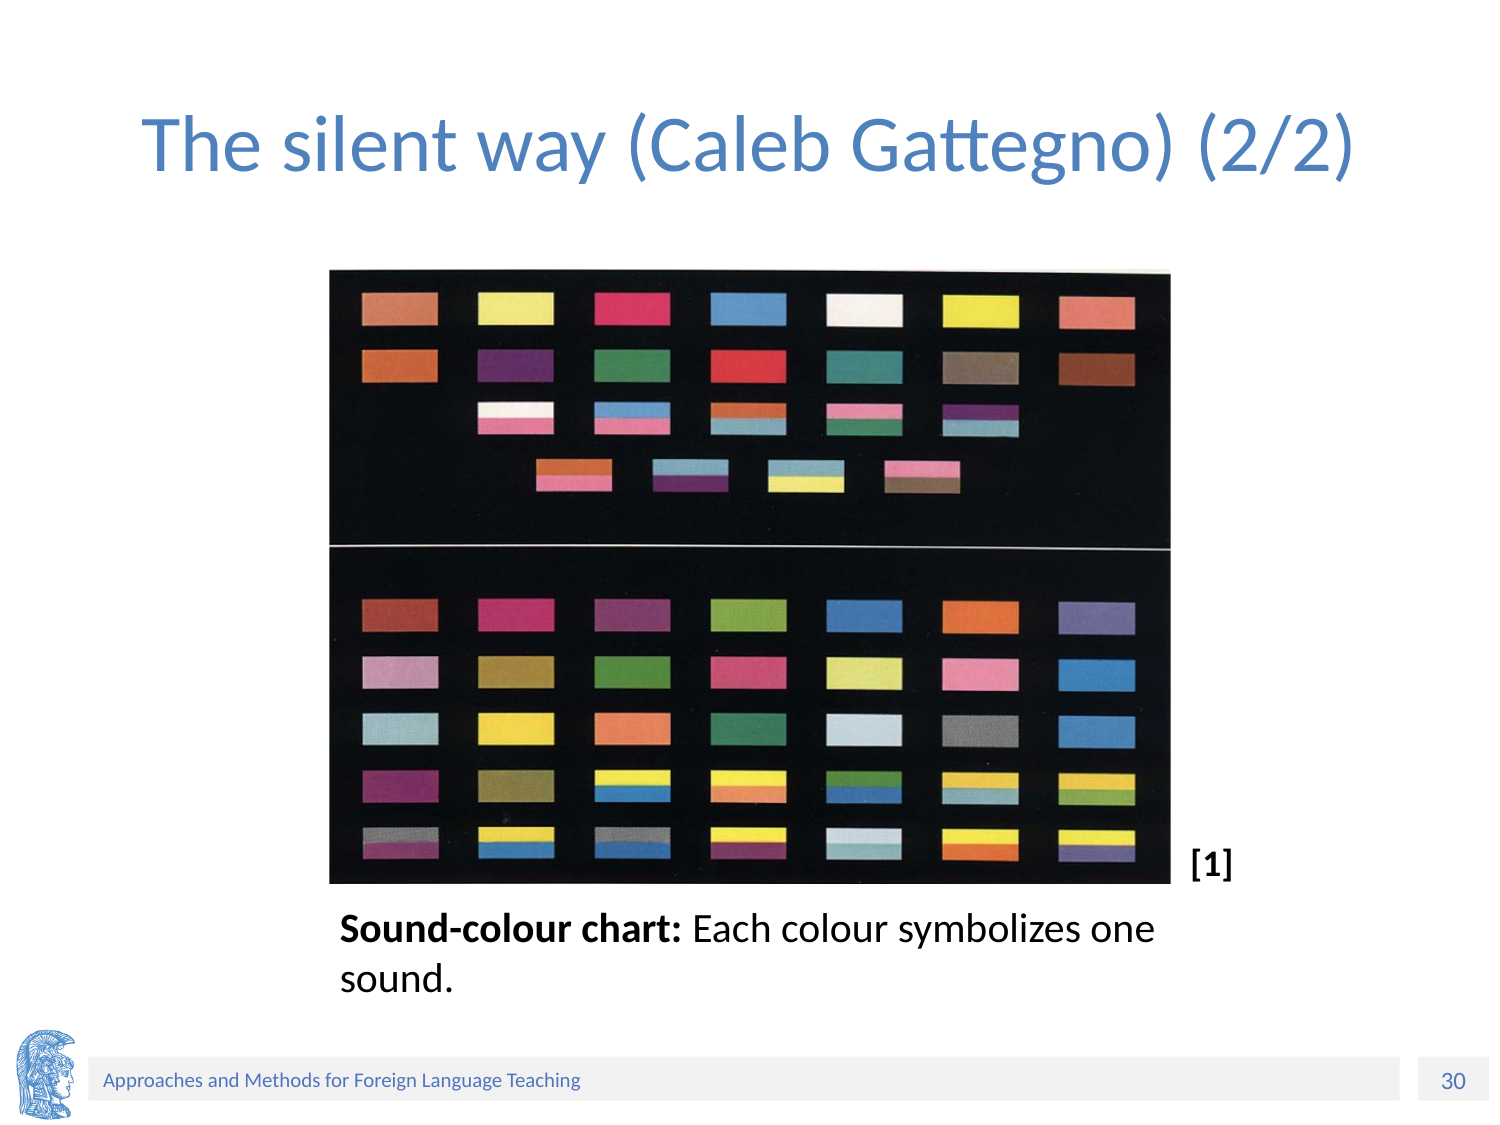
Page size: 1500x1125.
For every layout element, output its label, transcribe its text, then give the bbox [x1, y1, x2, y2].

picture [9, 1026, 81, 1120]
list Sound-colour chart: Each colour symbolizes one sound. [324, 893, 1199, 1012]
picture [329, 269, 1171, 885]
text_box [1] [1175, 826, 1280, 897]
title The silent way (Caleb Gattegno) (2/2) [75, 44, 1425, 233]
